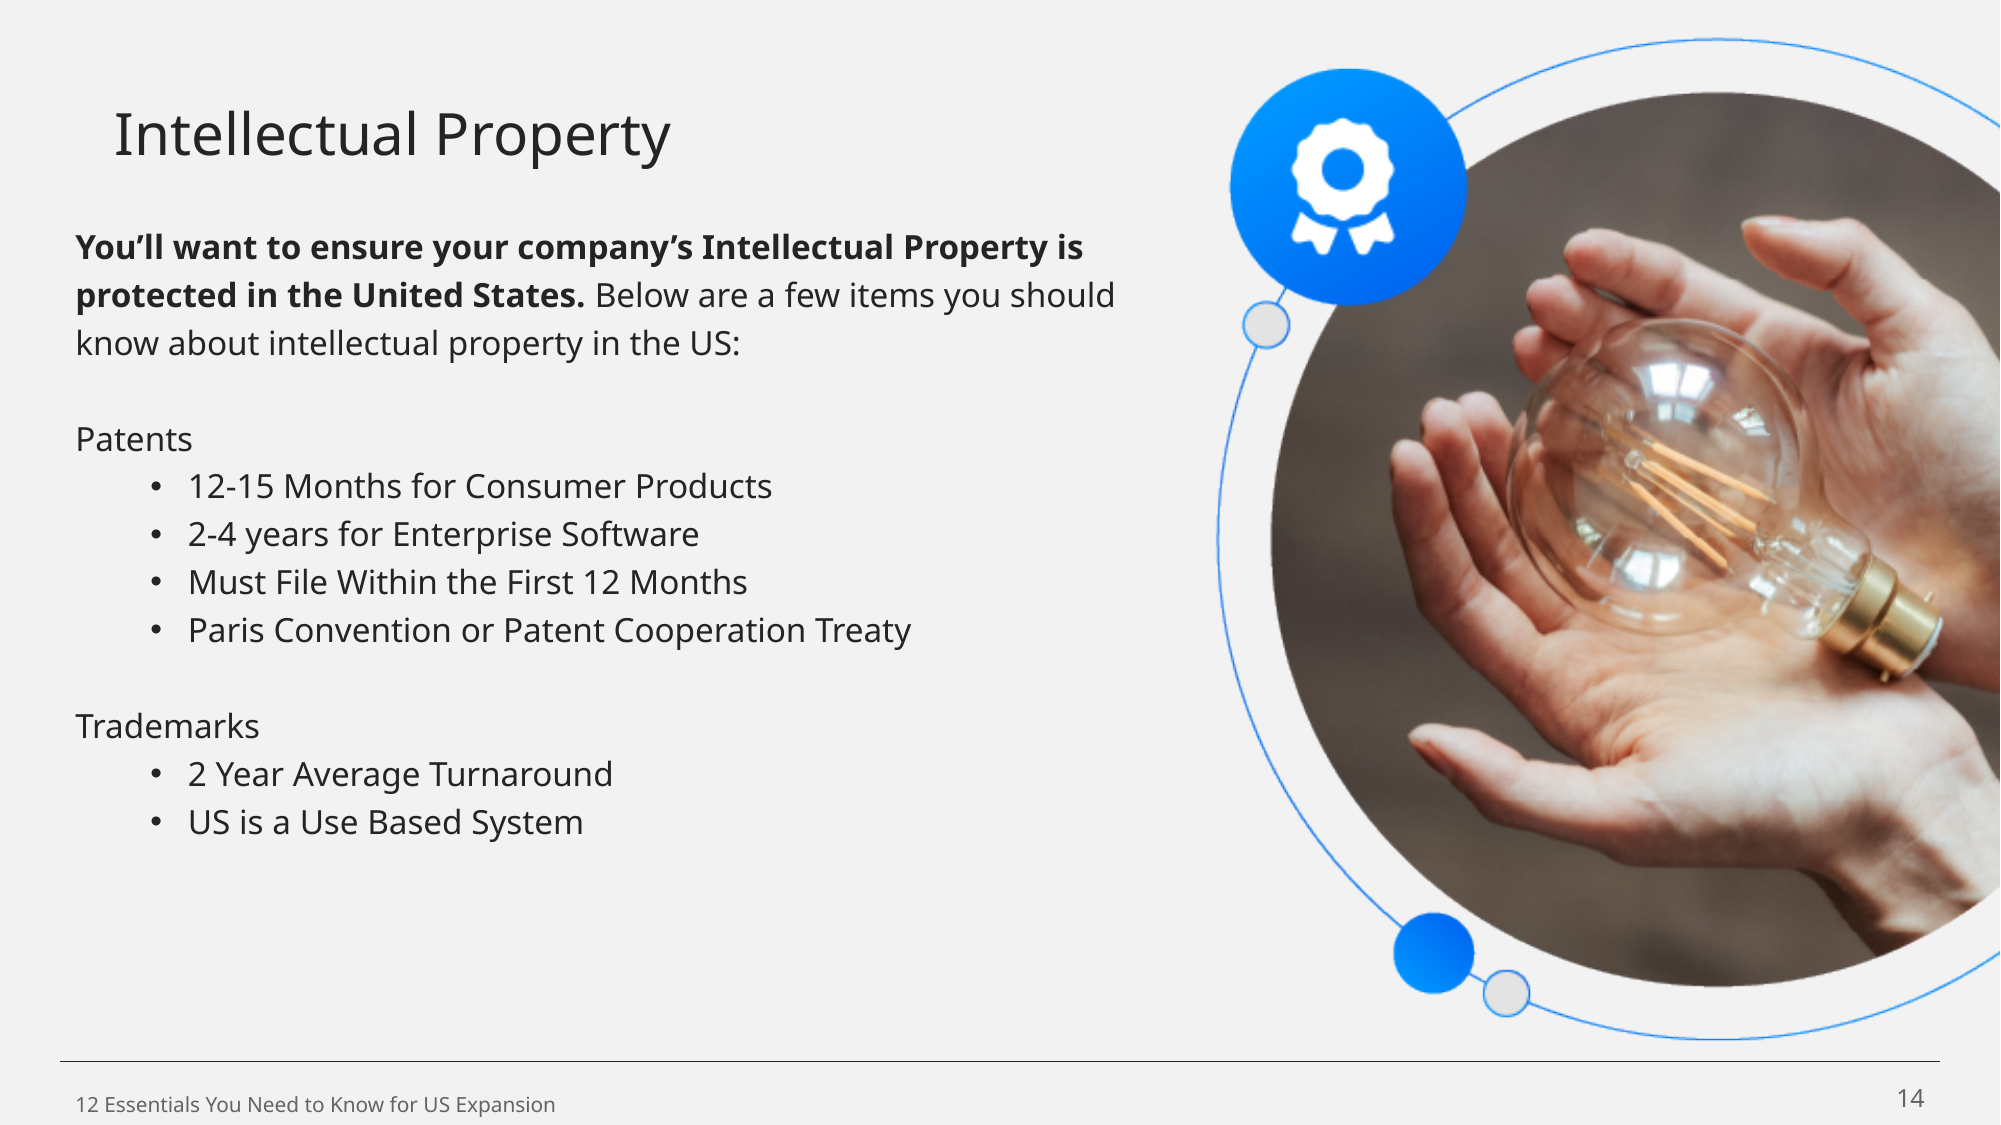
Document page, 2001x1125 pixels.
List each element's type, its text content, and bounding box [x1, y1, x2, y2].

text_box You’ll want to ensure your company’s Intellectual Property is protected in the United States. Below are a few items you should know about intellectual property in the US: Patents 12-15 Months for Consumer Products 2-4 years for Enterprise Software Must File Within the First 12 Months Paris Convention or Patent Cooperation Treaty Trademarks 2 Year Average Turnaround US is a Use Based System [60, 210, 1185, 1061]
picture [1185, 21, 2000, 1062]
text_box Intellectual Property [100, 89, 687, 174]
